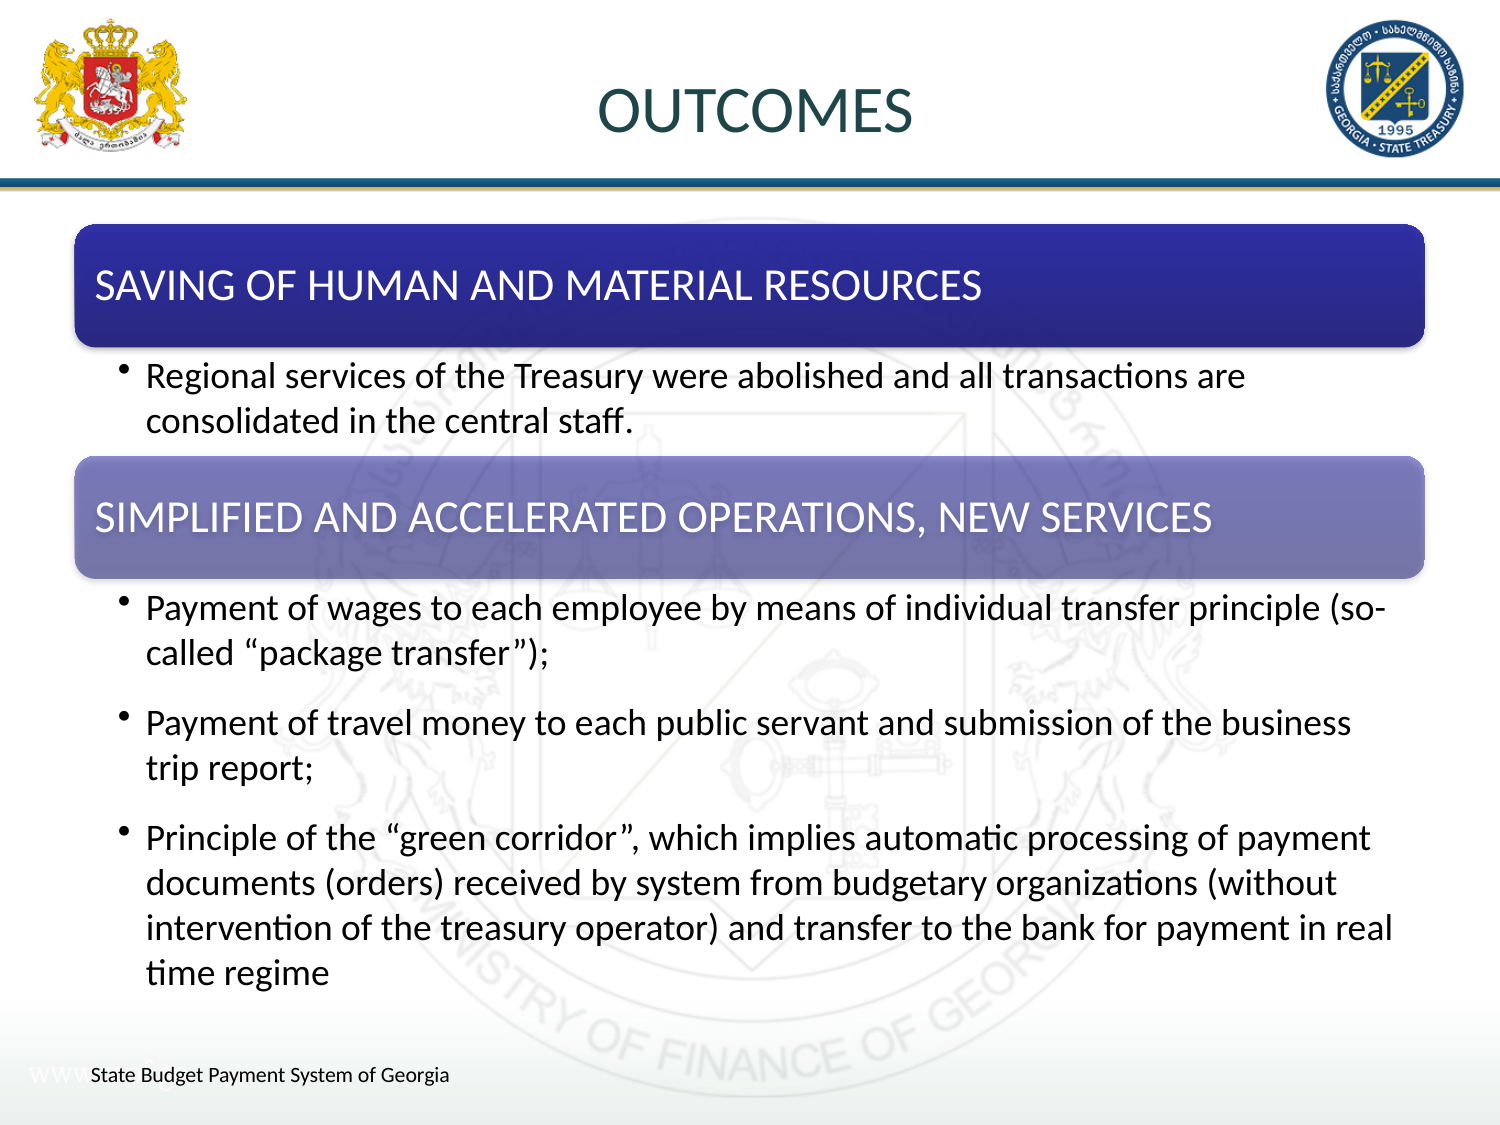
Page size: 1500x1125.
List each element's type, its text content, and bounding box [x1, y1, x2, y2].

picture [0, 0, 1500, 1125]
footer State Budget Payment System of Georgia [75, 1053, 997, 1102]
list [74, 222, 1426, 1006]
title OUTCOMES [210, 23, 1302, 188]
